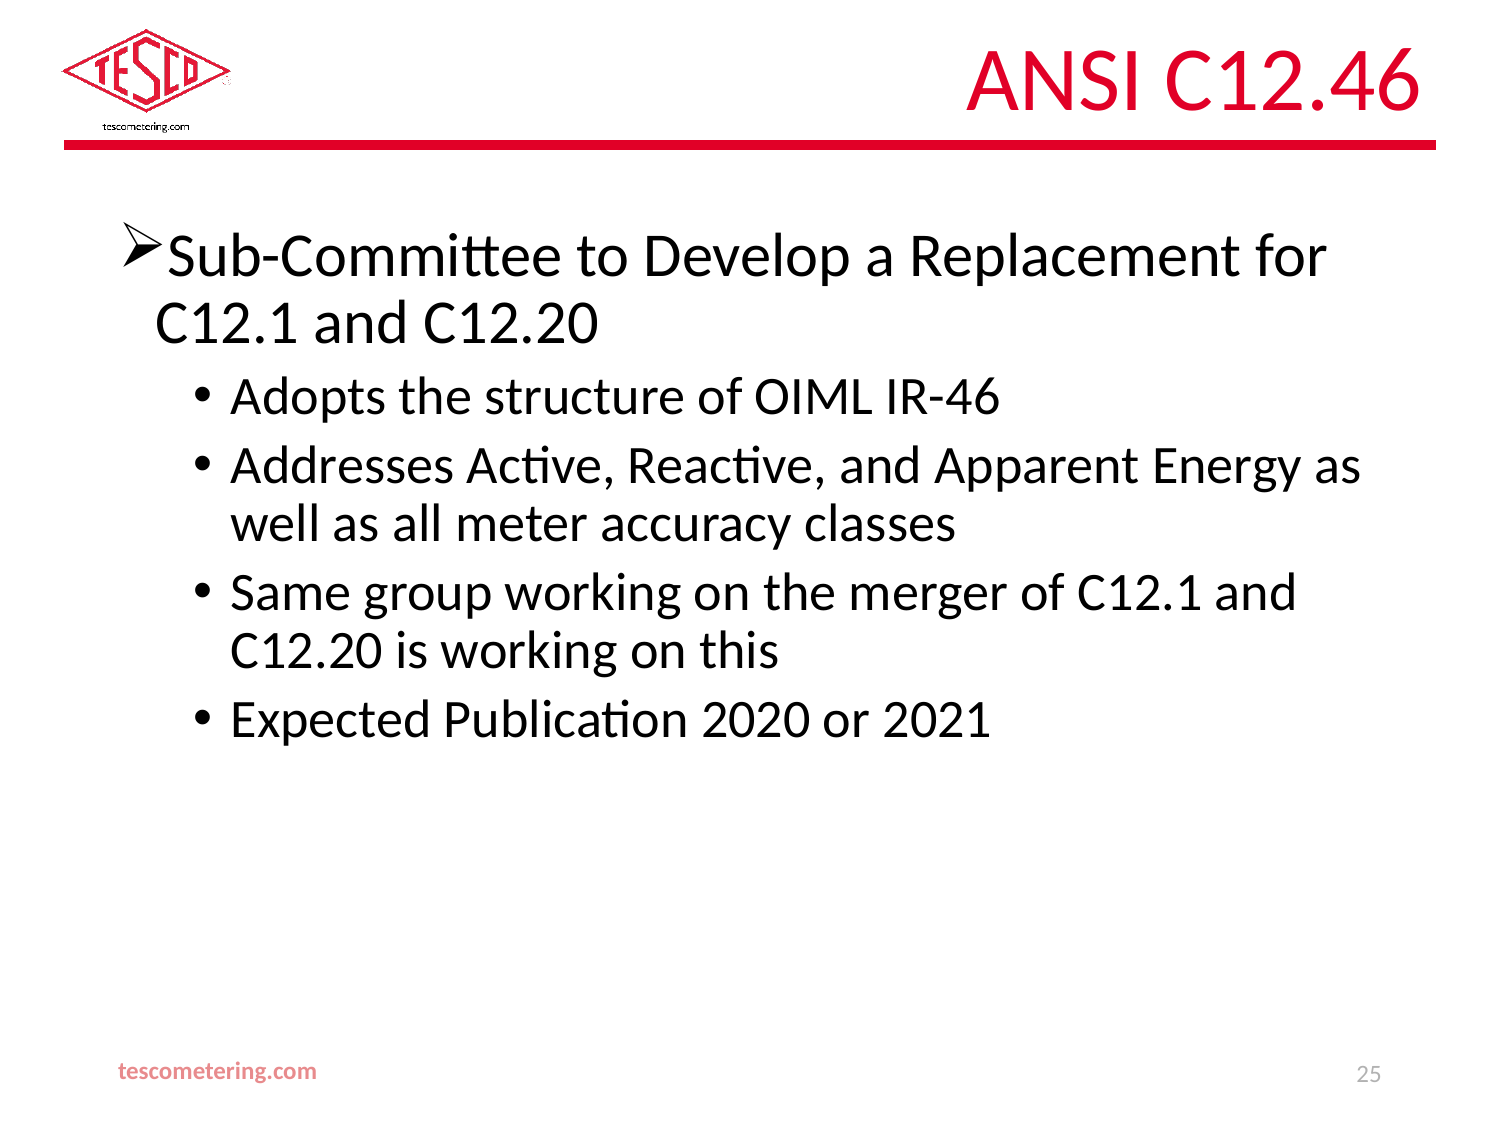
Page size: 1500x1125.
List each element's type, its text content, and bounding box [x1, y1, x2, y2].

slide_number 25 [1059, 1042, 1397, 1103]
picture [61, 29, 231, 133]
title ANSI C12.46 [255, 24, 1438, 137]
list Sub-Committee to Develop a Replacement for C12.1 and C12.20 Adopts the structure of OIML IR-46 Addresses Active, Reactive, and Apparent Energy as well as all meter accuracy classes Same group working on the merger of C12.1 and C12.20 is working on this Expected Publication 2020 or 2021 [103, 214, 1397, 1010]
footer tescometering.com [103, 1039, 610, 1100]
